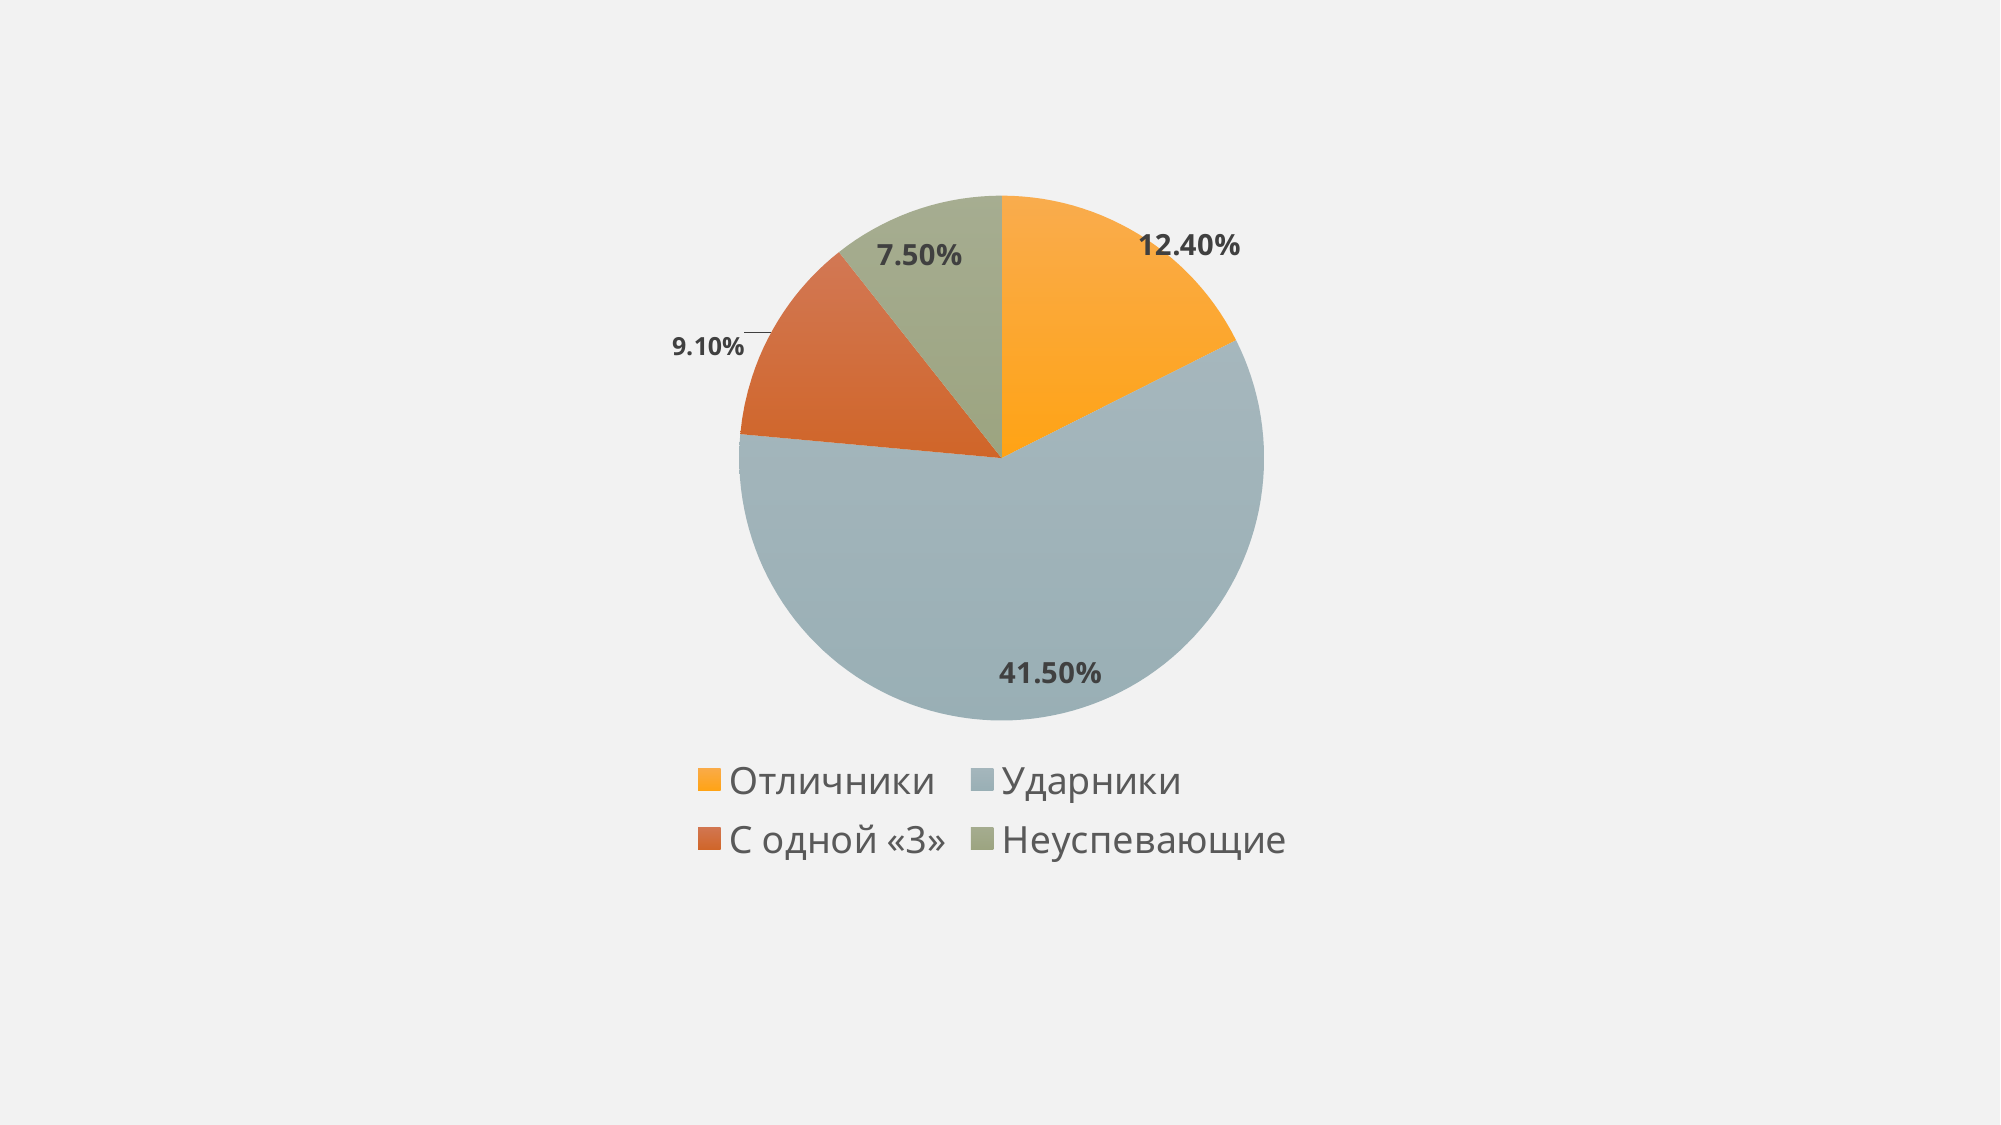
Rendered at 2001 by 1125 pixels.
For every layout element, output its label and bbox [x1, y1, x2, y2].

chart [359, 139, 1627, 872]
